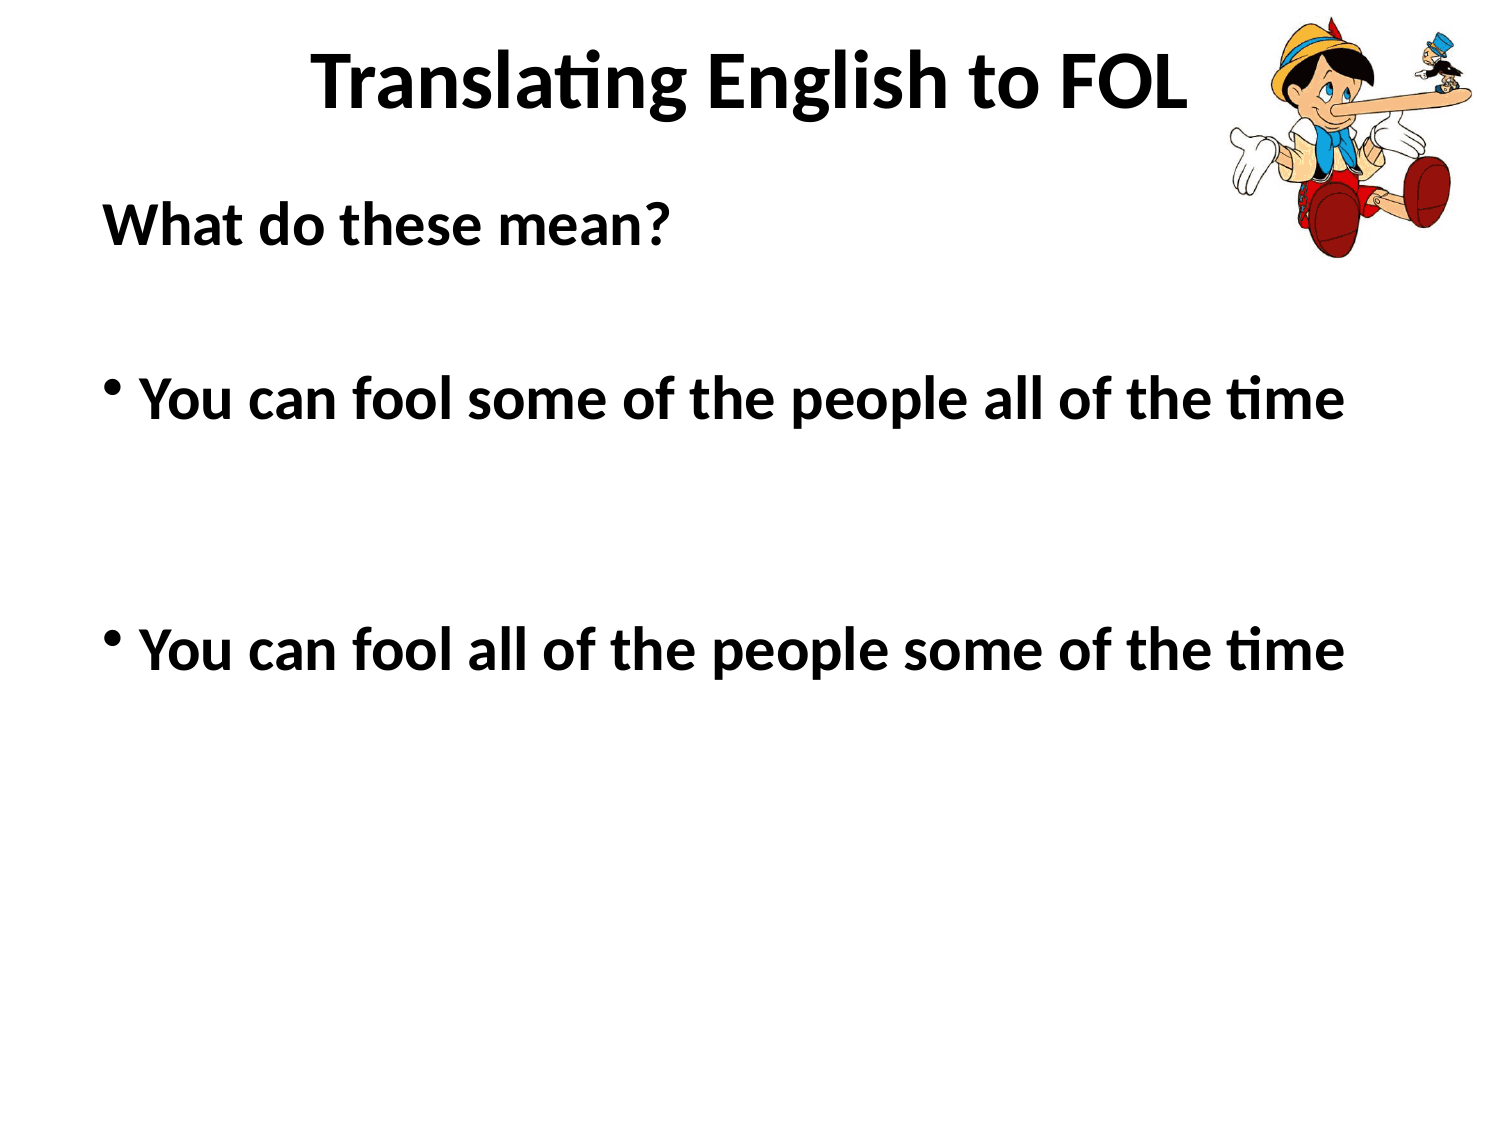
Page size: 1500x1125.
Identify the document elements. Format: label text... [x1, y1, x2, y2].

picture [1227, 15, 1473, 260]
list What do these mean? You can fool some of the people all of the time x t person(x)  time(t)  can-fool(x, t) t x person(x)  time(t)  can-fool(x, t) You can fool all of the people some of the time t x time(t)  person(x)  can-fool(x, t) x t person(x)  time(t)  can-fool(x, t) [87, 174, 1438, 950]
title Translating English to FOL [112, 0, 1388, 150]
